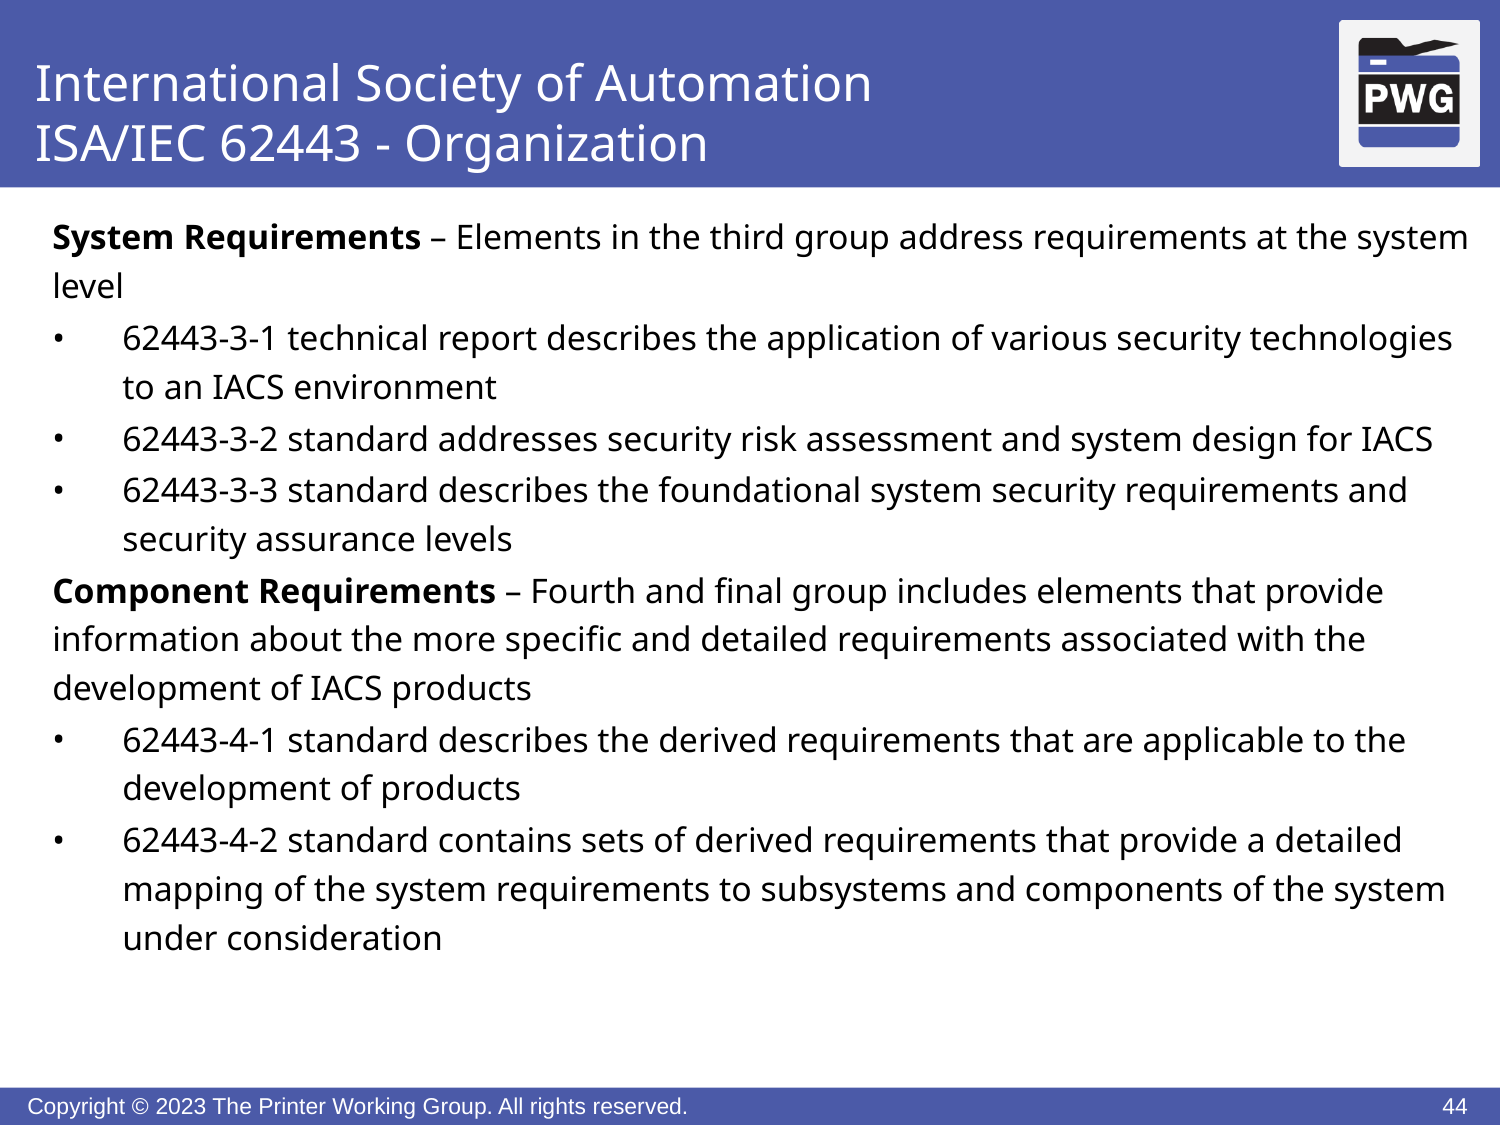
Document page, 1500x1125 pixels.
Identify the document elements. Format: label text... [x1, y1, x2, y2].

text_box 44 [1441, 1092, 1469, 1118]
text_box Copyright © 2023 The Printer Working Group. All rights reserved. [20, 1092, 750, 1118]
text_box [0, 1087, 1500, 1125]
title International Society of Automation ISA/IEC 62443 - Organization [20, 13, 1319, 180]
text_box [0, 0, 1500, 188]
text_box System Requirements – Elements in the third group address requirements at the system level 62443-3-1 technical report describes the application of various security technologies to an IACS environment 62443-3-2 standard addresses security risk assessment and system design for IACS 62443-3-3 standard describes the foundational system security requirements and security assurance levels Component Requirements – Fourth and final group includes elements that provide information about the more specific and detailed requirements associated with the development of IACS products 62443-4-1 standard describes the derived requirements that are applicable to the development of products 62443-4-2 standard contains sets of derived requirements that provide a detailed mapping of the system requirements to subsystems and components of the system under consideration [43, 199, 1496, 1042]
picture [1339, 20, 1480, 167]
